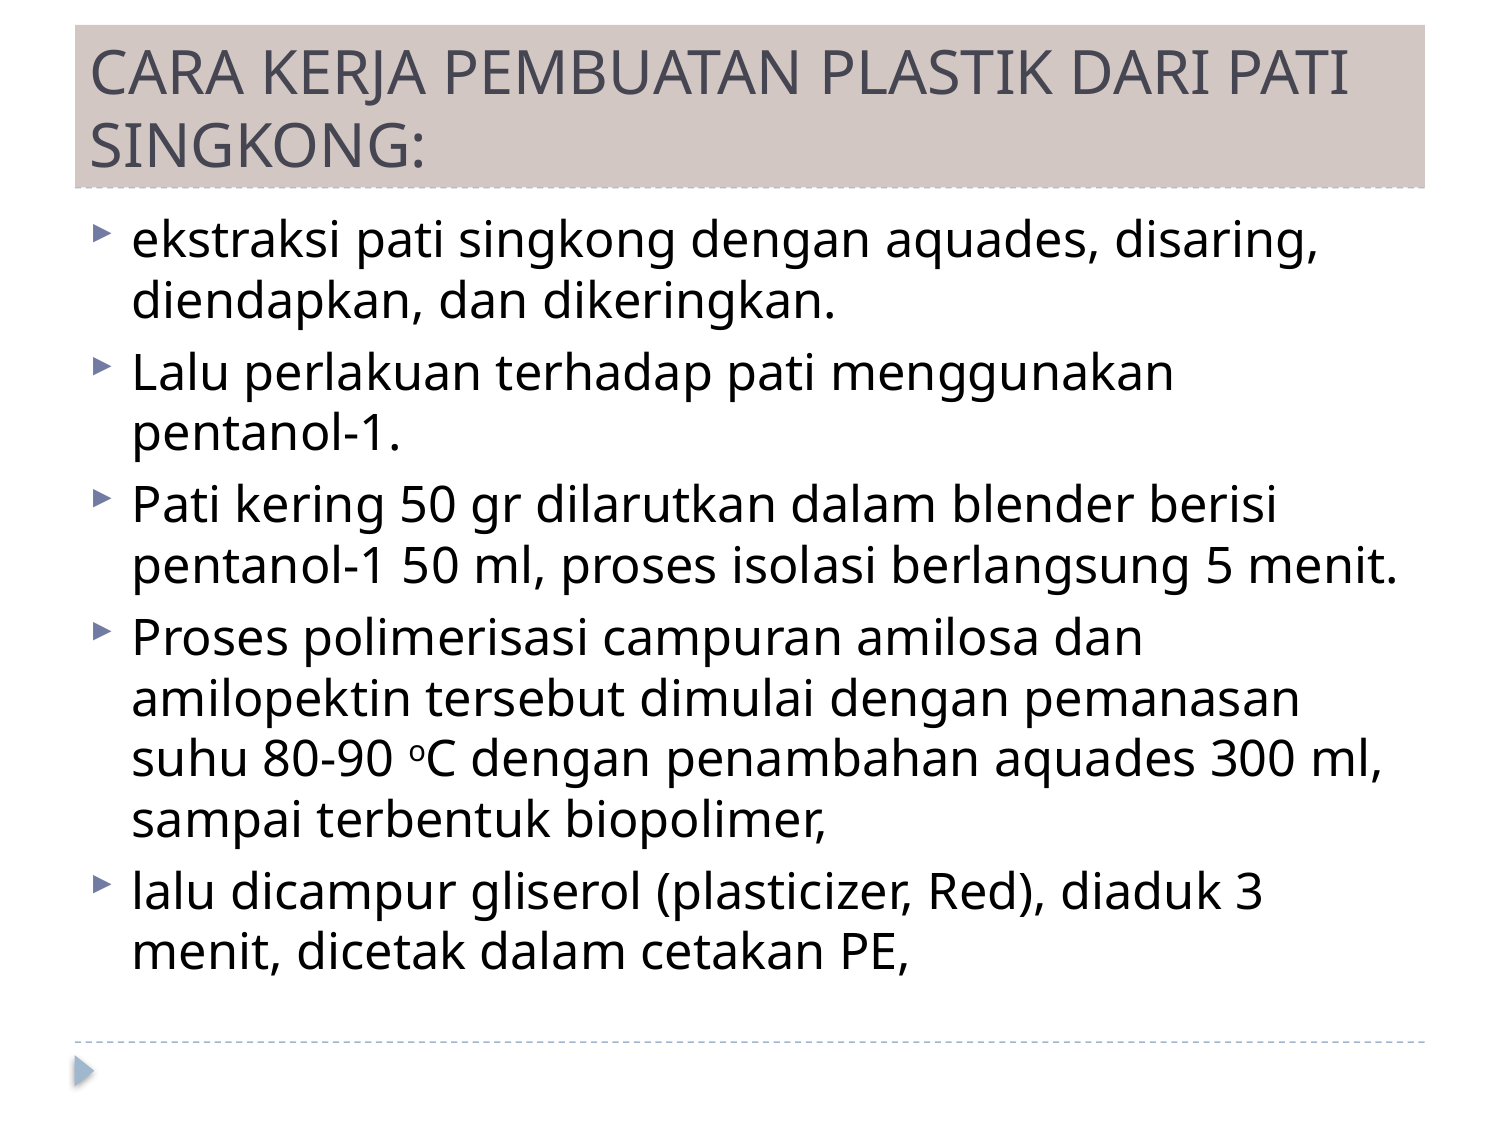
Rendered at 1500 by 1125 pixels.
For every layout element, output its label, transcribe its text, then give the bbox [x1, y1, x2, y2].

list ekstraksi pati singkong dengan aquades, disaring, diendapkan, dan dikeringkan. Lalu perlakuan terhadap pati menggunakan pentanol-1. Pati kering 50 gr dilarutkan dalam blender berisi pentanol-1 50 ml, proses isolasi berlangsung 5 menit. Proses polimerisasi campuran amilosa dan amilopektin tersebut dimulai dengan pemanasan suhu 80-90 oC dengan penambahan aquades 300 ml, sampai terbentuk biopolimer, lalu dicampur gliserol (plasticizer, Red), diaduk 3 menit, dicetak dalam cetakan PE, [75, 200, 1425, 1010]
title CARA KERJA PEMBUATAN PLASTIK DARI PATI SINGKONG: [75, 24, 1425, 188]
